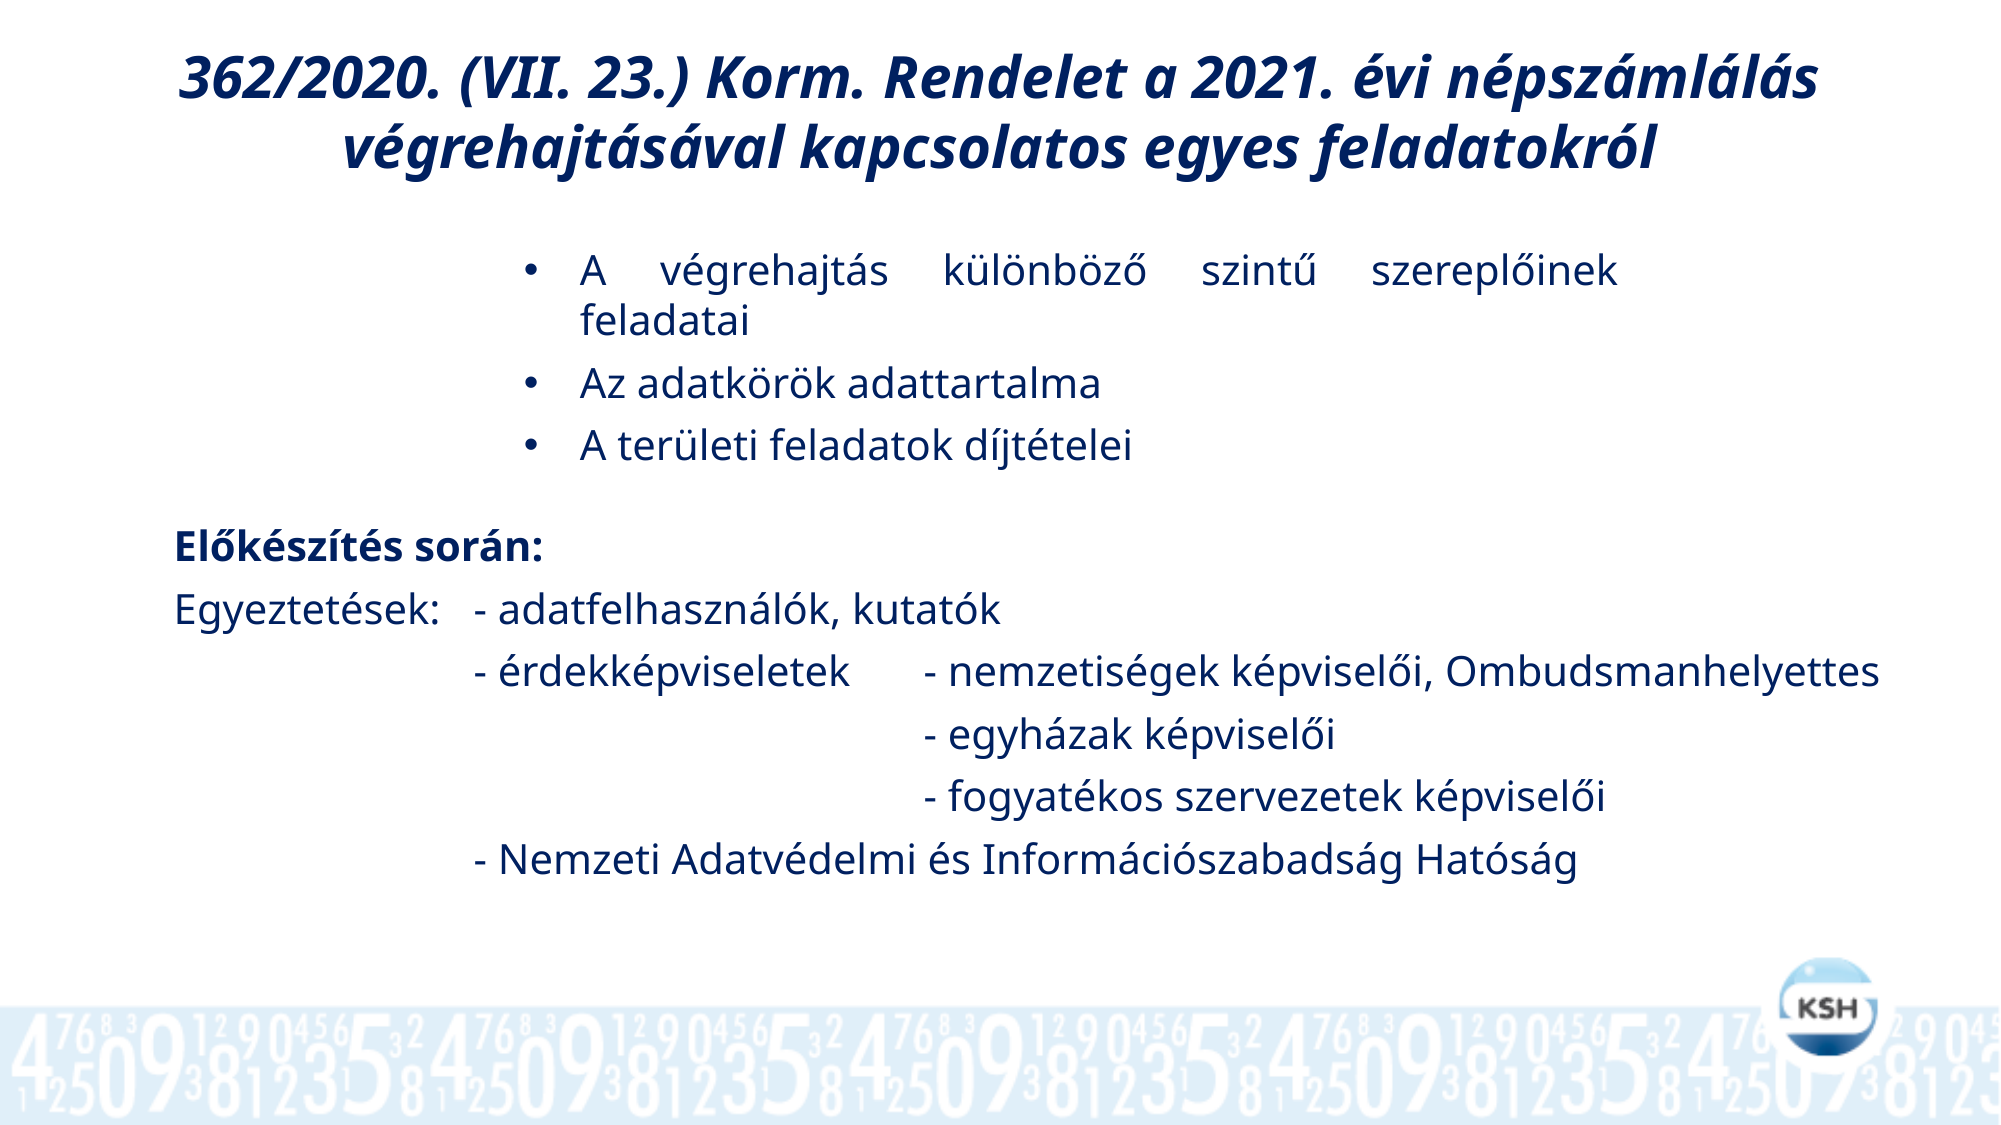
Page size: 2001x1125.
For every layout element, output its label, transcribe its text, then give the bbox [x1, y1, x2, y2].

text_box Előkészítés során: Egyeztetések: - adatfelhasználók, kutatók - érdekképviseletek - nemzetiségek képviselői, Ombudsmanhelyettes - egyházak képviselői - fogyatékos szervezetek képviselői - Nemzeti Adatvédelmi és Információszabadság Hatóság [158, 512, 1929, 891]
text_box A végrehajtás különböző szintű szereplőinek feladatai Az adatkörök adattartalma A területi feladatok díjtételei [509, 236, 1634, 477]
picture [0, 0, 2001, 1125]
text_box 362/2020. (VII. 23.) Korm. Rendelet a 2021. évi népszámlálás végrehajtásával kapcsolatos egyes feladatokról [0, 33, 2000, 188]
